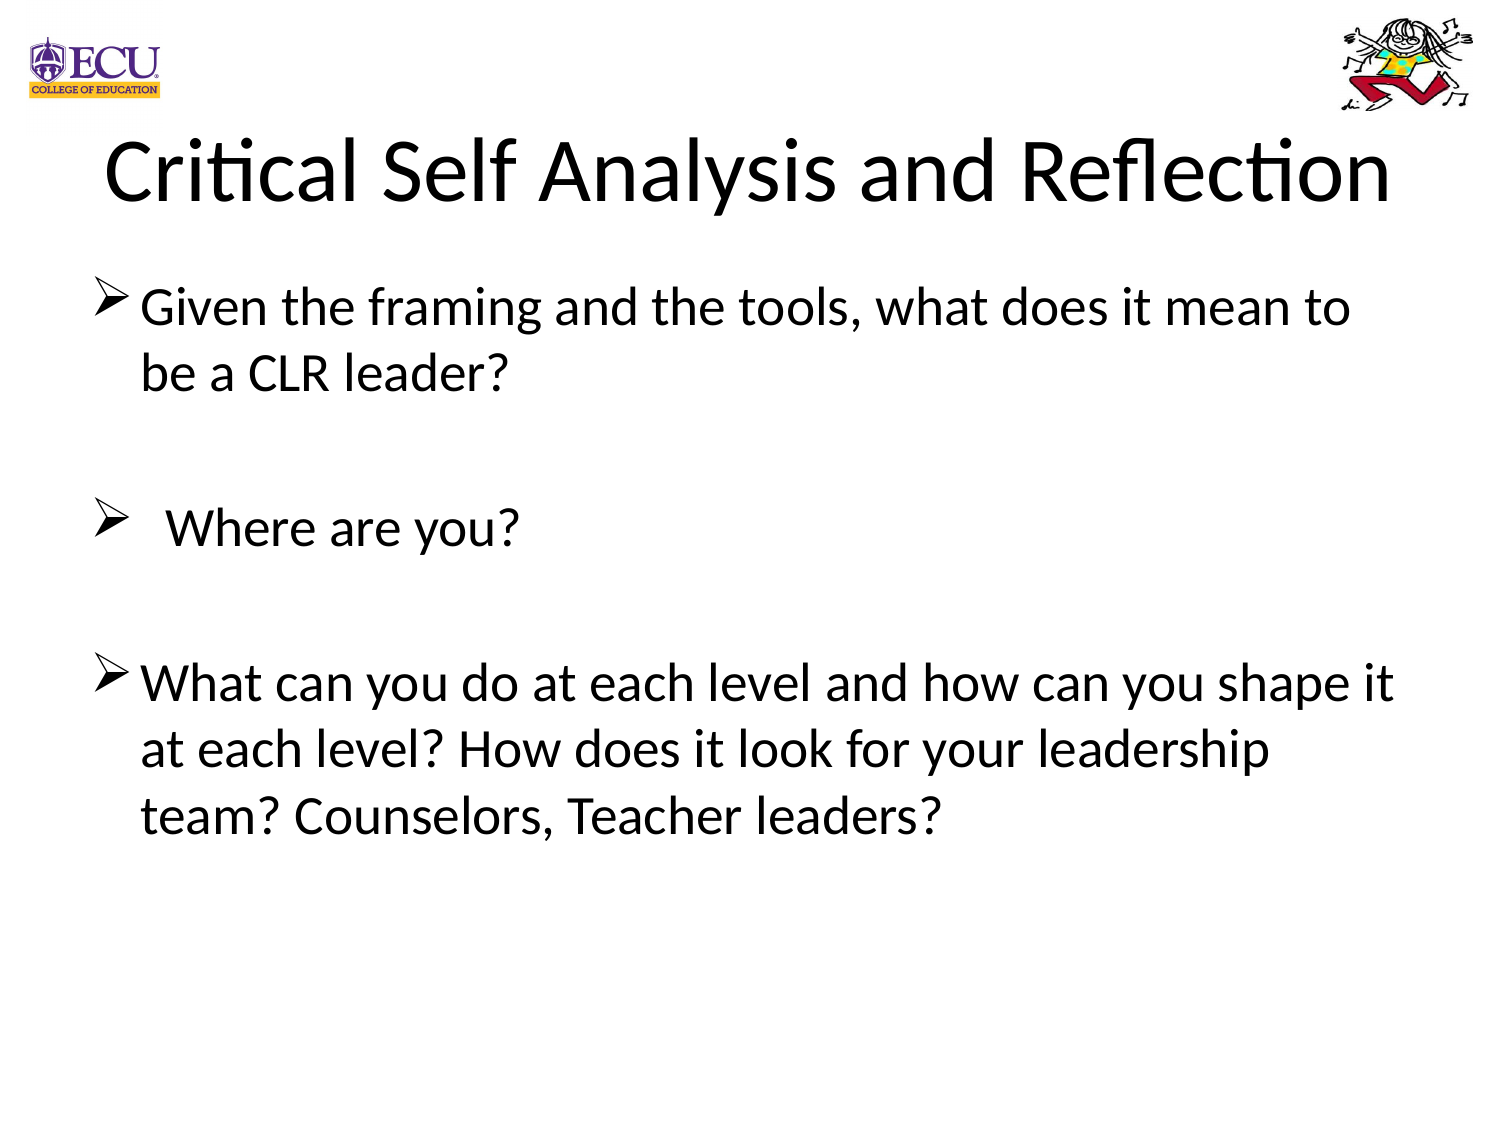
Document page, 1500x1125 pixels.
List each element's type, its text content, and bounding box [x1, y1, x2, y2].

list Given the framing and the tools, what does it mean to be a CLR leader? Where are you? What can you do at each level and how can you shape it at each level? How does it look for your leadership team? Counselors, Teacher leaders? [75, 262, 1425, 1005]
picture [1337, 14, 1474, 111]
picture [26, 0, 163, 136]
title Critical Self Analysis and Reflection [75, 97, 1425, 233]
